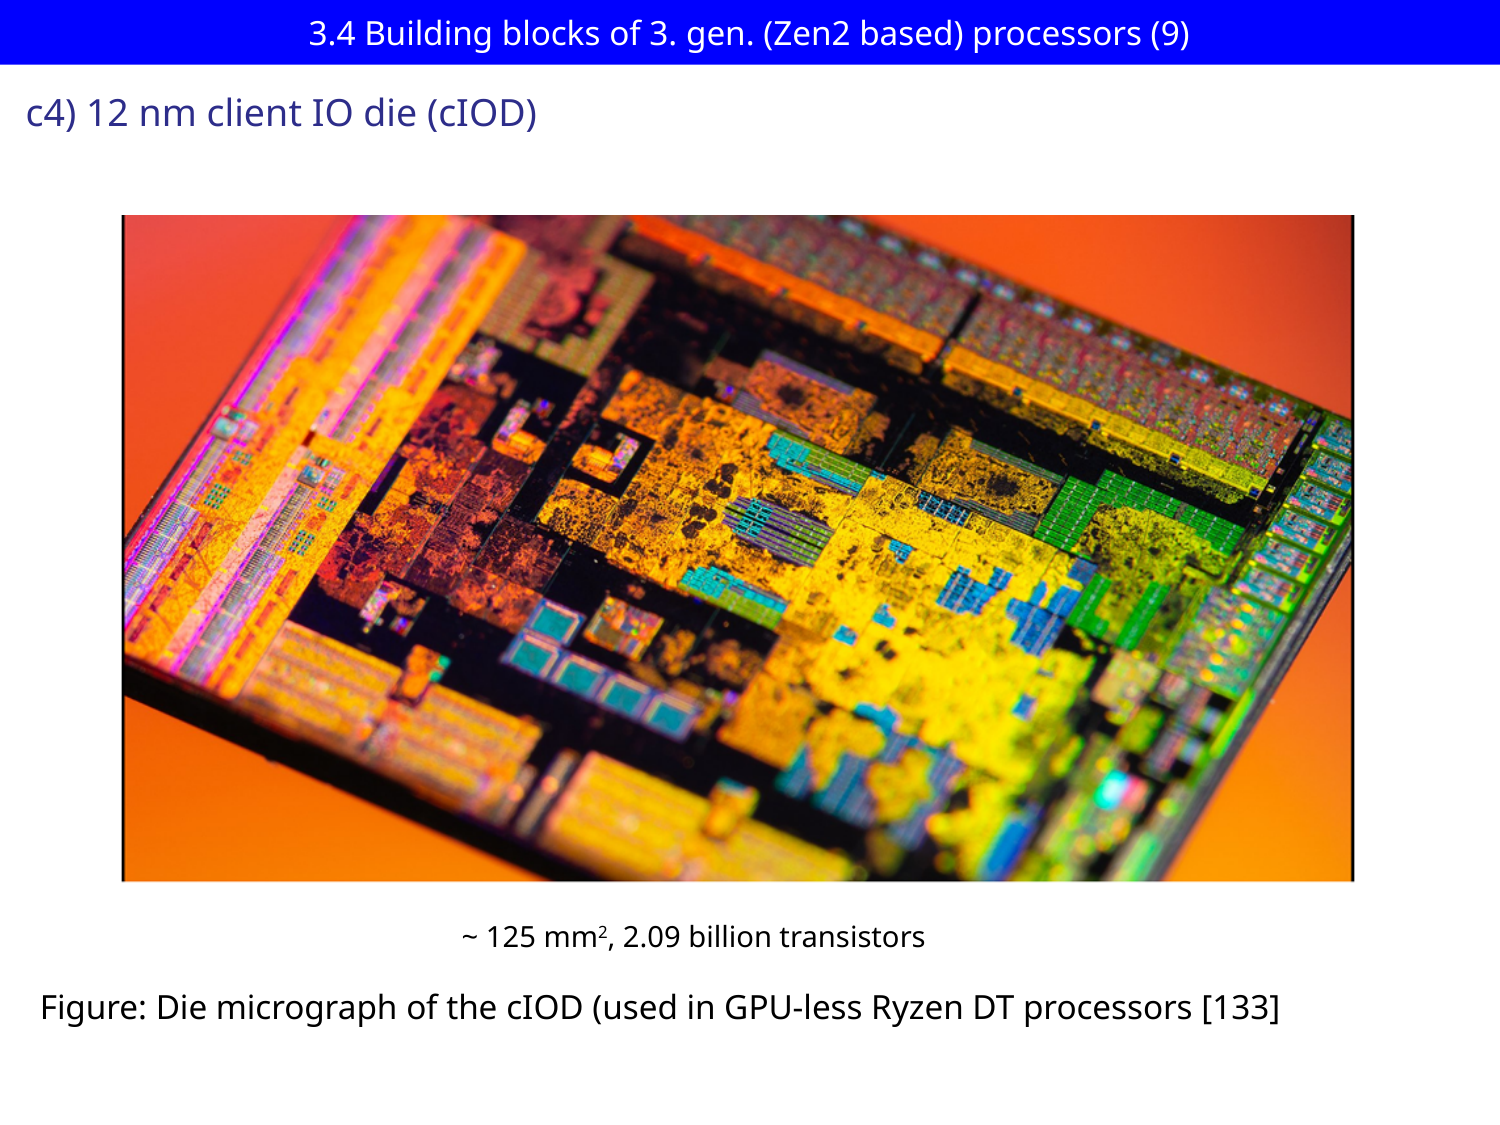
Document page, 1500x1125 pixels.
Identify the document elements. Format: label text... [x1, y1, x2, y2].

title 3.4 Building blocks of 3. gen. (Zen2 based) processors (9) [0, 0, 1500, 65]
text_box c4) 12 nm client IO die (cIOD) [10, 81, 1500, 142]
picture [121, 215, 1355, 883]
text_box Figure: Die micrograph of the cIOD (used in GPU-less Ryzen DT processors [133] [25, 978, 1500, 1034]
text_box ~ 125 mm2, 2.09 billion transistors [446, 910, 1172, 961]
